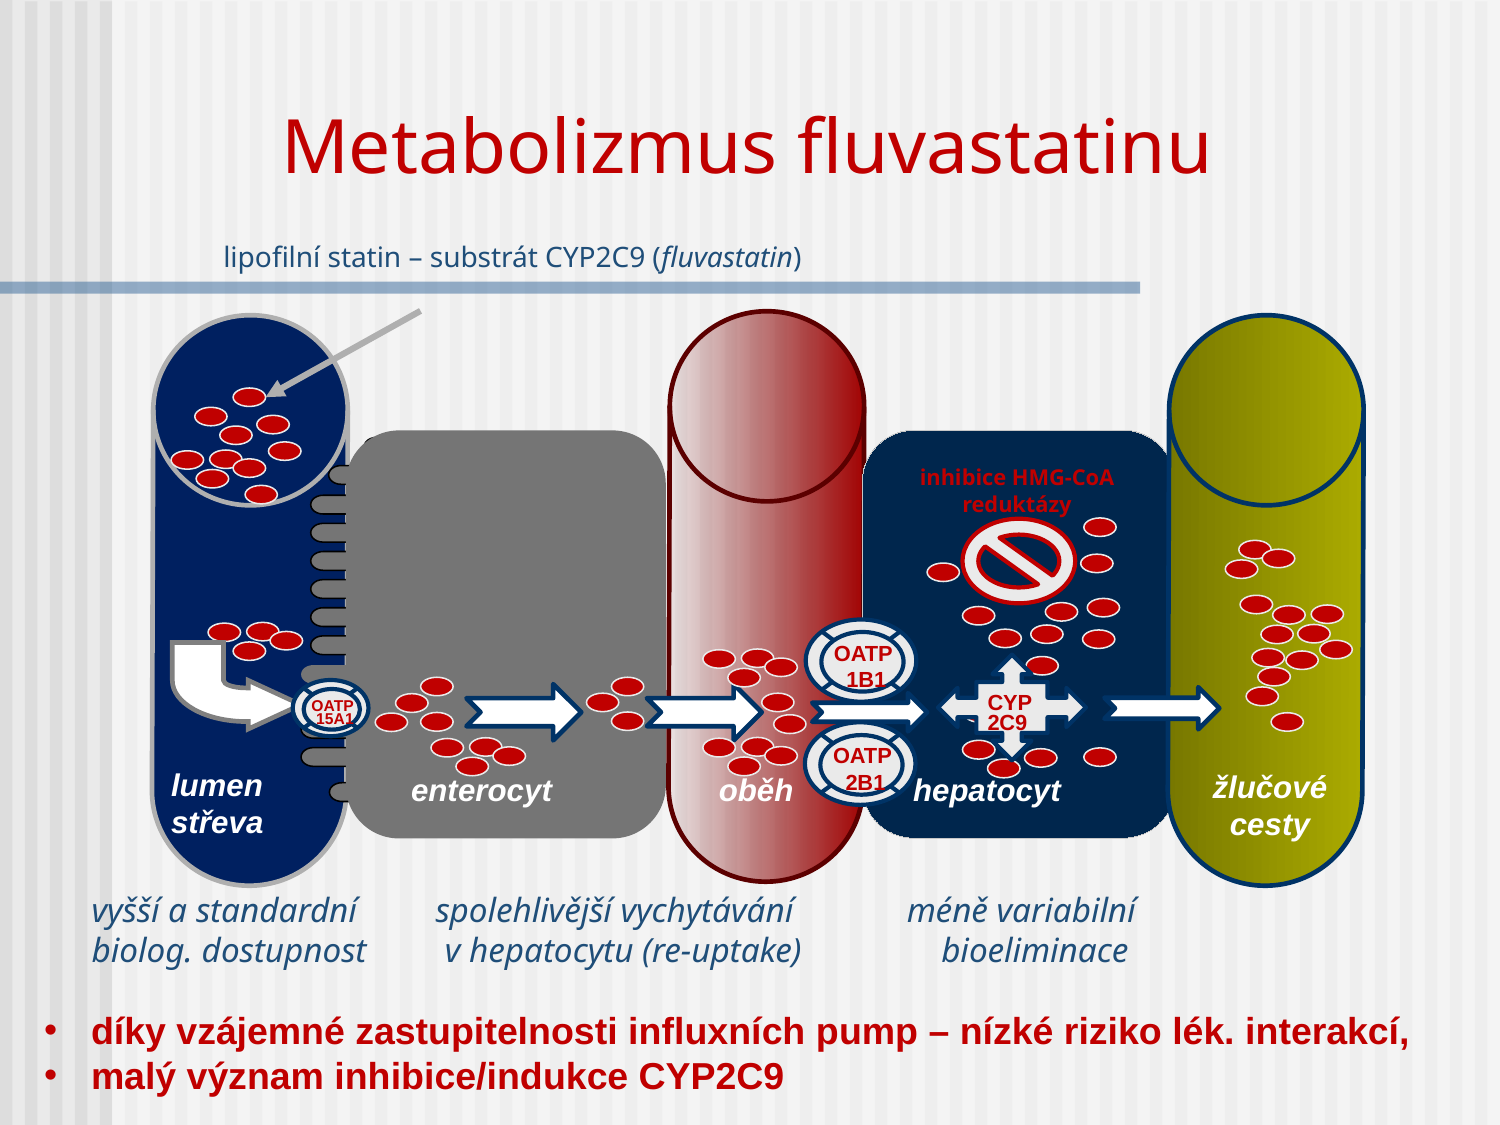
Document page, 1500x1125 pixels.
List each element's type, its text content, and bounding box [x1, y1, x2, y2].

text_box [935, 685, 972, 729]
text_box vyšší a standardní spolehlivější vychytávání méně variabilní biolog. dostupnost v hepatocytu (re-uptake) bioeliminace [76, 882, 1471, 977]
title Metabolizmus fluvastatinu [0, 0, 1495, 197]
text_box [420, 677, 454, 696]
text_box [1246, 686, 1279, 706]
text_box [309, 686, 354, 694]
text_box [1026, 656, 1059, 676]
text_box OATP 2B1 [802, 734, 923, 802]
text_box hepatocyt [898, 763, 1127, 816]
text_box [773, 714, 806, 734]
text_box oběh [704, 762, 809, 816]
text_box [611, 711, 644, 731]
text_box [1167, 315, 1364, 827]
text_box [1271, 712, 1304, 732]
text_box [702, 738, 736, 757]
text_box [420, 712, 454, 732]
text_box [245, 485, 278, 504]
text_box žlučové cesty [1175, 759, 1365, 850]
text_box [1082, 629, 1115, 649]
text_box [312, 735, 349, 739]
text_box [310, 607, 345, 627]
text_box [328, 465, 348, 485]
text_box [395, 693, 429, 713]
text_box [1030, 624, 1064, 644]
text_box [172, 642, 291, 730]
text_box [233, 641, 266, 661]
text_box [668, 314, 865, 882]
text_box [862, 524, 1169, 839]
text_box [151, 315, 348, 818]
text_box [375, 713, 408, 732]
text_box [989, 629, 1022, 648]
text_box OATP 15A1 [292, 694, 374, 735]
text_box [171, 450, 204, 470]
text_box [927, 563, 960, 582]
text_box [869, 430, 1168, 456]
text_box [345, 430, 666, 839]
text_box [310, 635, 345, 655]
text_box [310, 551, 345, 571]
text_box [310, 523, 345, 543]
text_box [329, 782, 348, 802]
text_box [1102, 685, 1222, 732]
text_box [1189, 850, 1342, 882]
text_box [761, 693, 794, 712]
text_box [819, 617, 903, 631]
text_box [991, 743, 1033, 763]
text_box [1319, 640, 1353, 659]
text_box [301, 747, 345, 767]
text_box [256, 415, 290, 434]
text_box [209, 450, 242, 469]
text_box [1083, 517, 1117, 537]
text_box lumen střeva [156, 757, 314, 848]
text_box [1240, 595, 1273, 614]
text_box [1311, 604, 1344, 624]
text_box [268, 441, 302, 461]
text_box [611, 677, 644, 696]
text_box [233, 458, 266, 478]
text_box [727, 756, 761, 776]
text_box [1262, 549, 1295, 568]
text_box [974, 652, 1089, 735]
text_box [492, 746, 526, 766]
text_box [702, 649, 736, 669]
text_box [962, 741, 996, 760]
text_box OATP 1B1 [803, 631, 923, 699]
text_box [962, 606, 995, 625]
text_box díky vzájemné zastupitelnosti influxních pump – nízké riziko lék. interakcí, malý význam inhibice/indukce CYP2C9 [29, 999, 1471, 1105]
text_box [764, 746, 798, 766]
text_box [1251, 648, 1285, 667]
text_box [1257, 667, 1291, 686]
text_box [208, 623, 241, 642]
text_box [741, 648, 774, 668]
text_box [233, 387, 262, 407]
text_box [1083, 747, 1117, 767]
text_box [586, 693, 619, 712]
text_box [1260, 625, 1294, 644]
text_box [455, 757, 489, 776]
text_box [1225, 559, 1258, 579]
text_box [644, 684, 764, 743]
text_box [1080, 554, 1114, 573]
text_box [1272, 605, 1306, 625]
text_box [987, 759, 1021, 778]
text_box [171, 767, 346, 882]
text_box [304, 735, 324, 739]
text_box [1087, 598, 1120, 617]
text_box [833, 802, 887, 807]
text_box CYP 2C9 [972, 687, 1048, 743]
text_box [310, 495, 345, 515]
text_box [194, 407, 228, 426]
text_box [1045, 602, 1078, 622]
text_box [310, 579, 345, 599]
text_box inhibice HMG-CoA reduktázy [849, 456, 1168, 524]
text_box [1297, 624, 1331, 643]
text_box [1024, 748, 1058, 768]
text_box [301, 665, 379, 684]
text_box [196, 469, 229, 488]
text_box lipofilní statin – substrát CYP2C9 (fluvastatin) [208, 231, 1168, 314]
text_box [270, 631, 303, 650]
text_box enterocyt [396, 762, 568, 815]
text_box [430, 738, 464, 757]
text_box [764, 658, 798, 677]
text_box [295, 677, 366, 694]
text_box [469, 737, 502, 757]
text_box [810, 691, 930, 734]
text_box [1238, 540, 1272, 559]
text_box [727, 668, 761, 687]
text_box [265, 310, 421, 398]
text_box [246, 622, 279, 641]
text_box [1285, 650, 1319, 670]
text_box [219, 426, 253, 445]
text_box [818, 720, 903, 734]
text_box [741, 737, 774, 757]
text_box [464, 682, 584, 743]
text_box [960, 524, 1078, 606]
